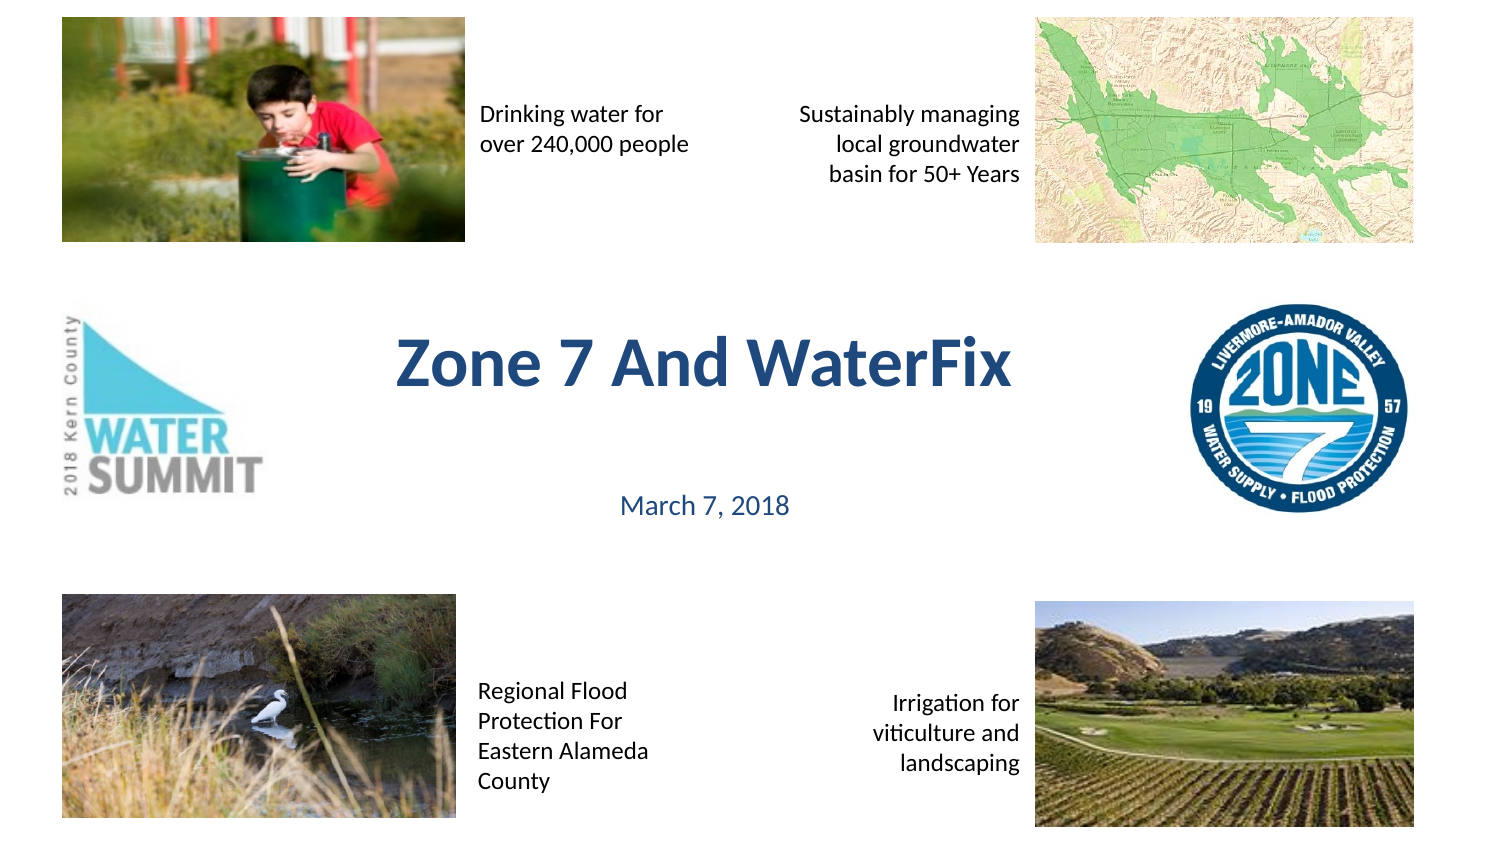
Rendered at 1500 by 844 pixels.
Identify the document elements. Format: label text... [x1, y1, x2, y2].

text_box Irrigation for viticulture and landscaping [809, 679, 1029, 784]
text_box Regional Flood Protection For Eastern Alameda County [463, 667, 665, 803]
picture [1034, 601, 1414, 828]
text_box Drinking water for over 240,000 people [470, 89, 705, 165]
picture [62, 16, 466, 818]
picture [1185, 300, 1412, 517]
title Zone 7 And WaterFix March 7, 2018 [416, 305, 1087, 531]
text_box Sustainably managing local groundwater basin for 50+ Years [770, 89, 1029, 195]
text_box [1034, 16, 1414, 243]
